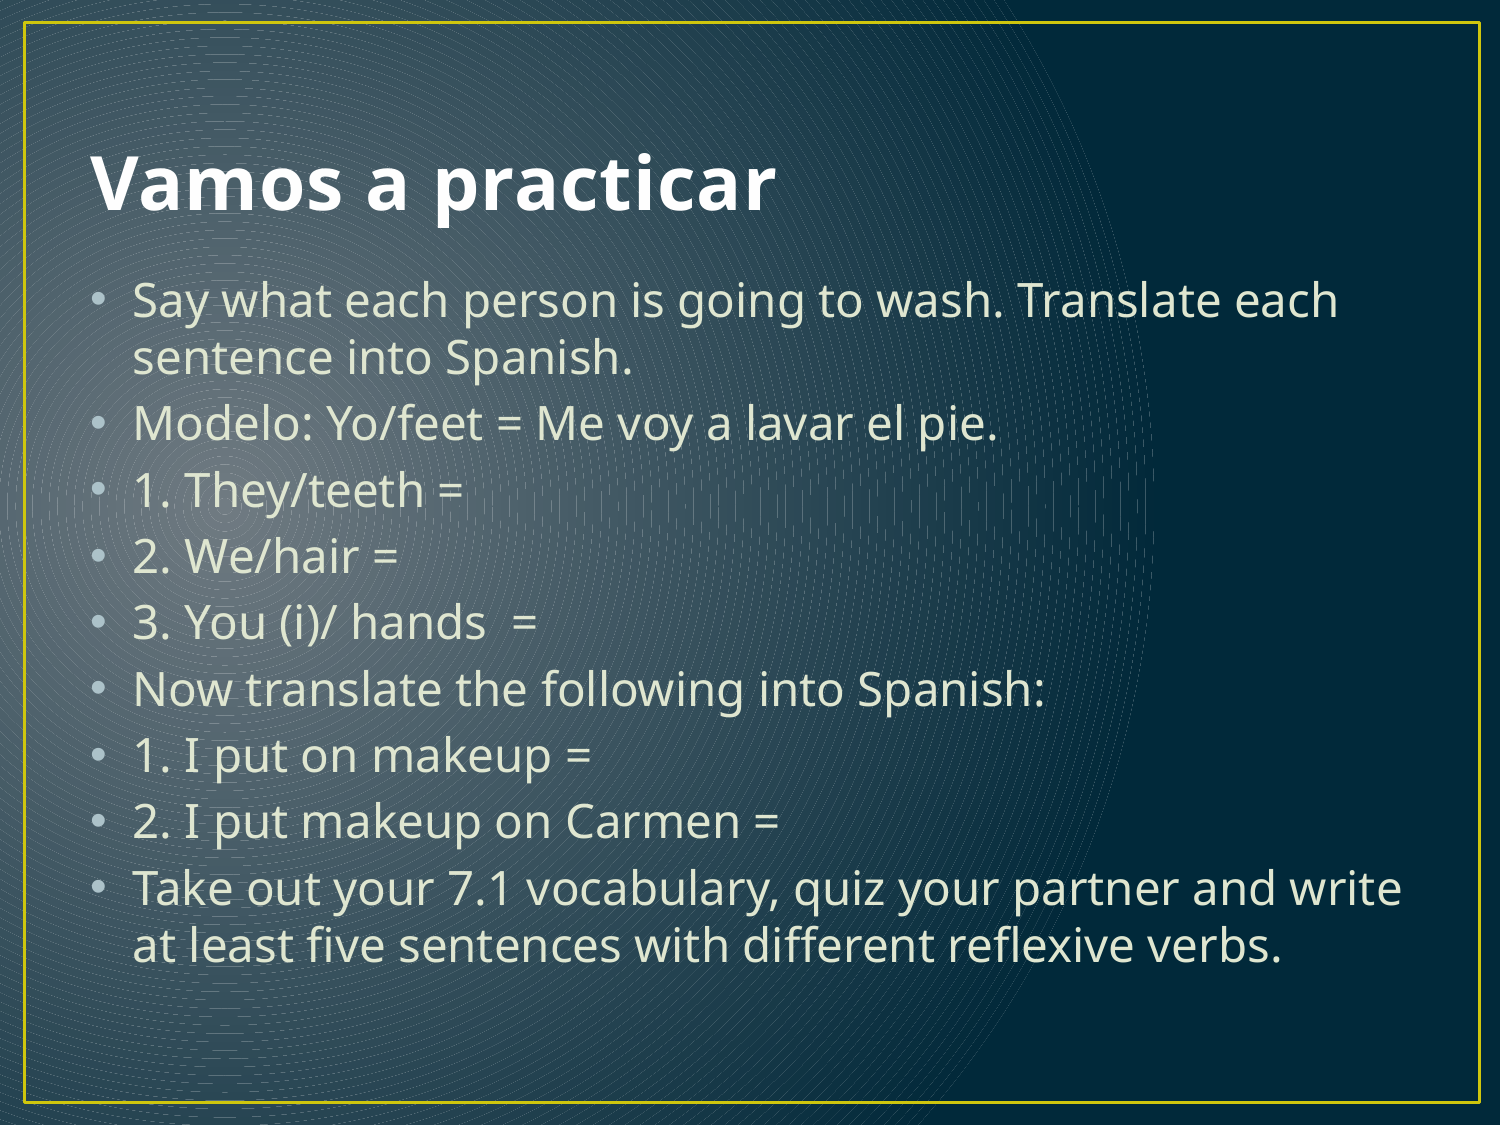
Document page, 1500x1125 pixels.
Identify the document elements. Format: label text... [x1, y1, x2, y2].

list Say what each person is going to wash. Translate each sentence into Spanish. Modelo: Yo/feet = Me voy a lavar el pie. 1. They/teeth = 2. We/hair = 3. You (i)/ hands = Now translate the following into Spanish: 1. I put on makeup = 2. I put makeup on Carmen = Take out your 7.1 vocabulary, quiz your partner and write at least five sentences with different reflexive verbs. [75, 262, 1425, 1005]
title Vamos a practicar [75, 45, 1425, 233]
